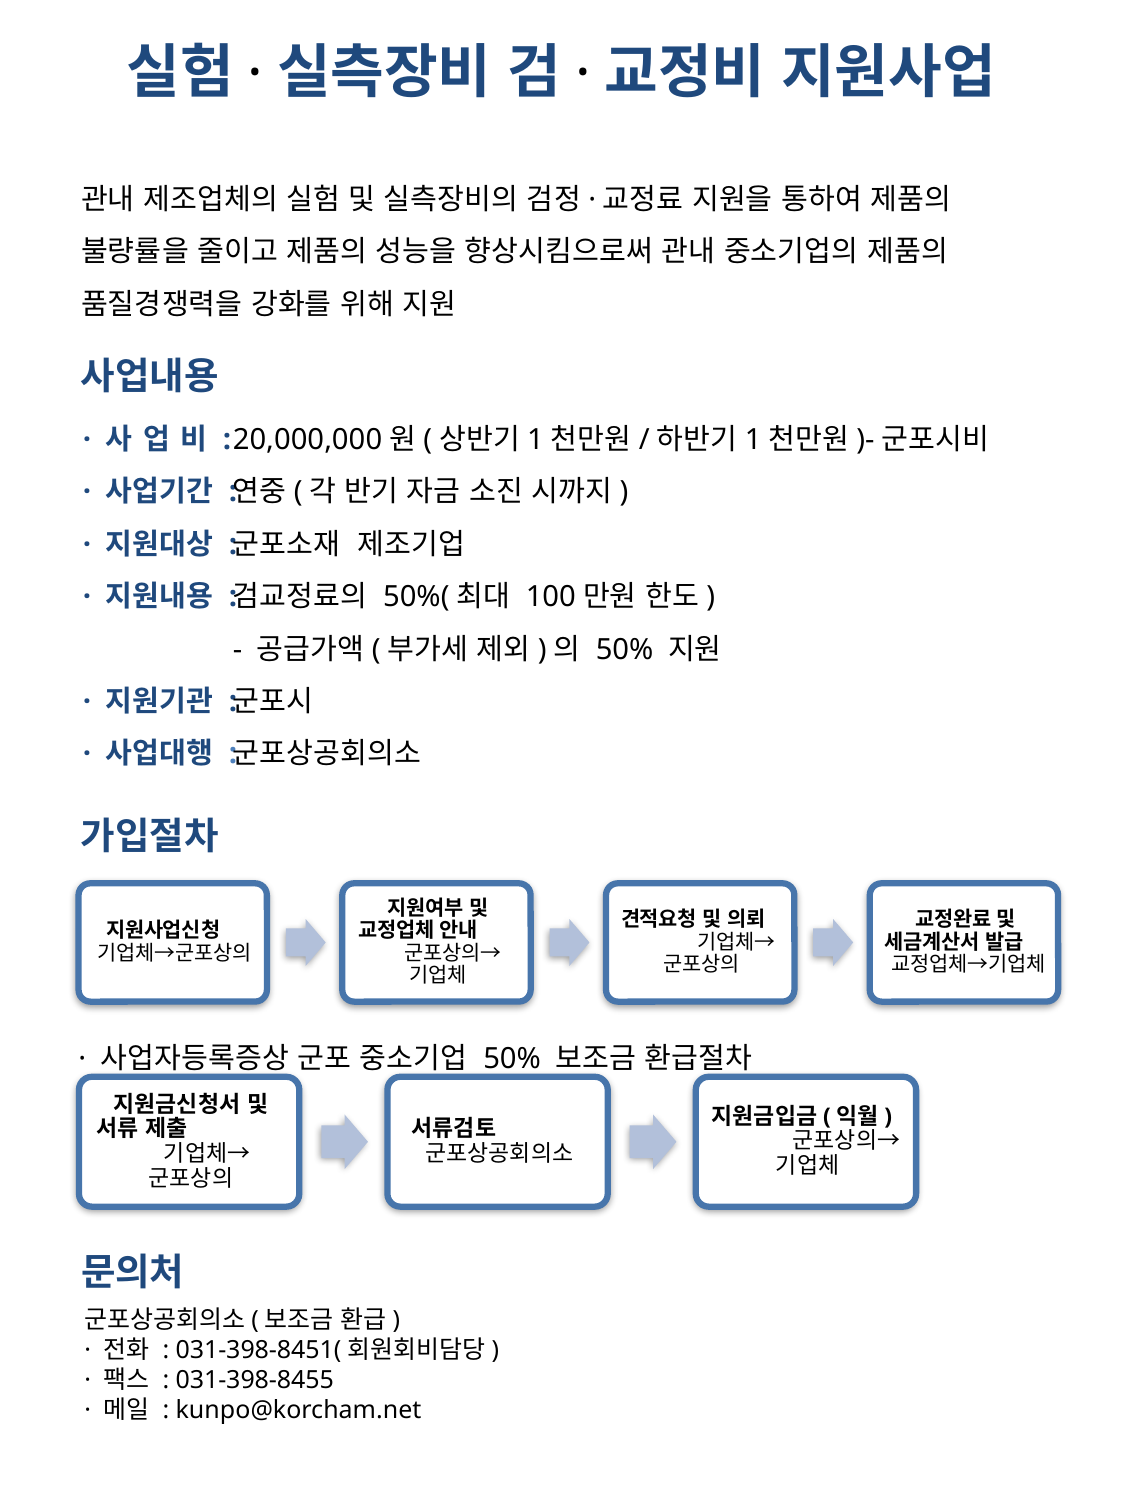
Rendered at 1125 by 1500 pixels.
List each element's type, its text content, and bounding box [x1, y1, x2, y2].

text_box 군포상공회의소(보조금 환급) · 전화 : 031-398-8451(회원회비담당) · 팩스 : 031-398-8455 · 메일 : kunpo@korcham.net [69, 1295, 561, 1431]
text_box 20,000,000원(상반기1천만원/하반기1천만원)-군포시비 연중(각 반기 자금 소진 시까지) 군포소재 제조기업 검교정료의 50%(최대 100만원 한도) - 공급가액(부가세 제외)의 50% 지원 군포시 군포상공회의소 [217, 395, 1005, 778]
text_box 사업내용 [65, 344, 234, 405]
text_box · 사 업 비 : · 사업기간 : · 지원대상 : · 지원내용 : · 지원기관 : · 사업대행 : [67, 395, 217, 778]
text_box 관내 제조업체의 실험 및 실측장비의 검정·교정료 지원을 통하여 제품의 불량률을 줄이고 제품의 성능을 향상시킴으로써 관내 중소기업의 제품의 품질경쟁력을 강화를 위해 지원 [66, 155, 1059, 328]
text_box 가입절차 [65, 805, 234, 866]
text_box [77, 1076, 918, 1207]
text_box · 사업자등록증상 군포 중소기업 50% 보조금 환급절차 [63, 1014, 768, 1082]
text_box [77, 877, 1059, 1008]
text_box 실험·실측장비 검·교정비 지원사업 [67, 26, 1055, 112]
text_box 문의처 [66, 1240, 200, 1301]
